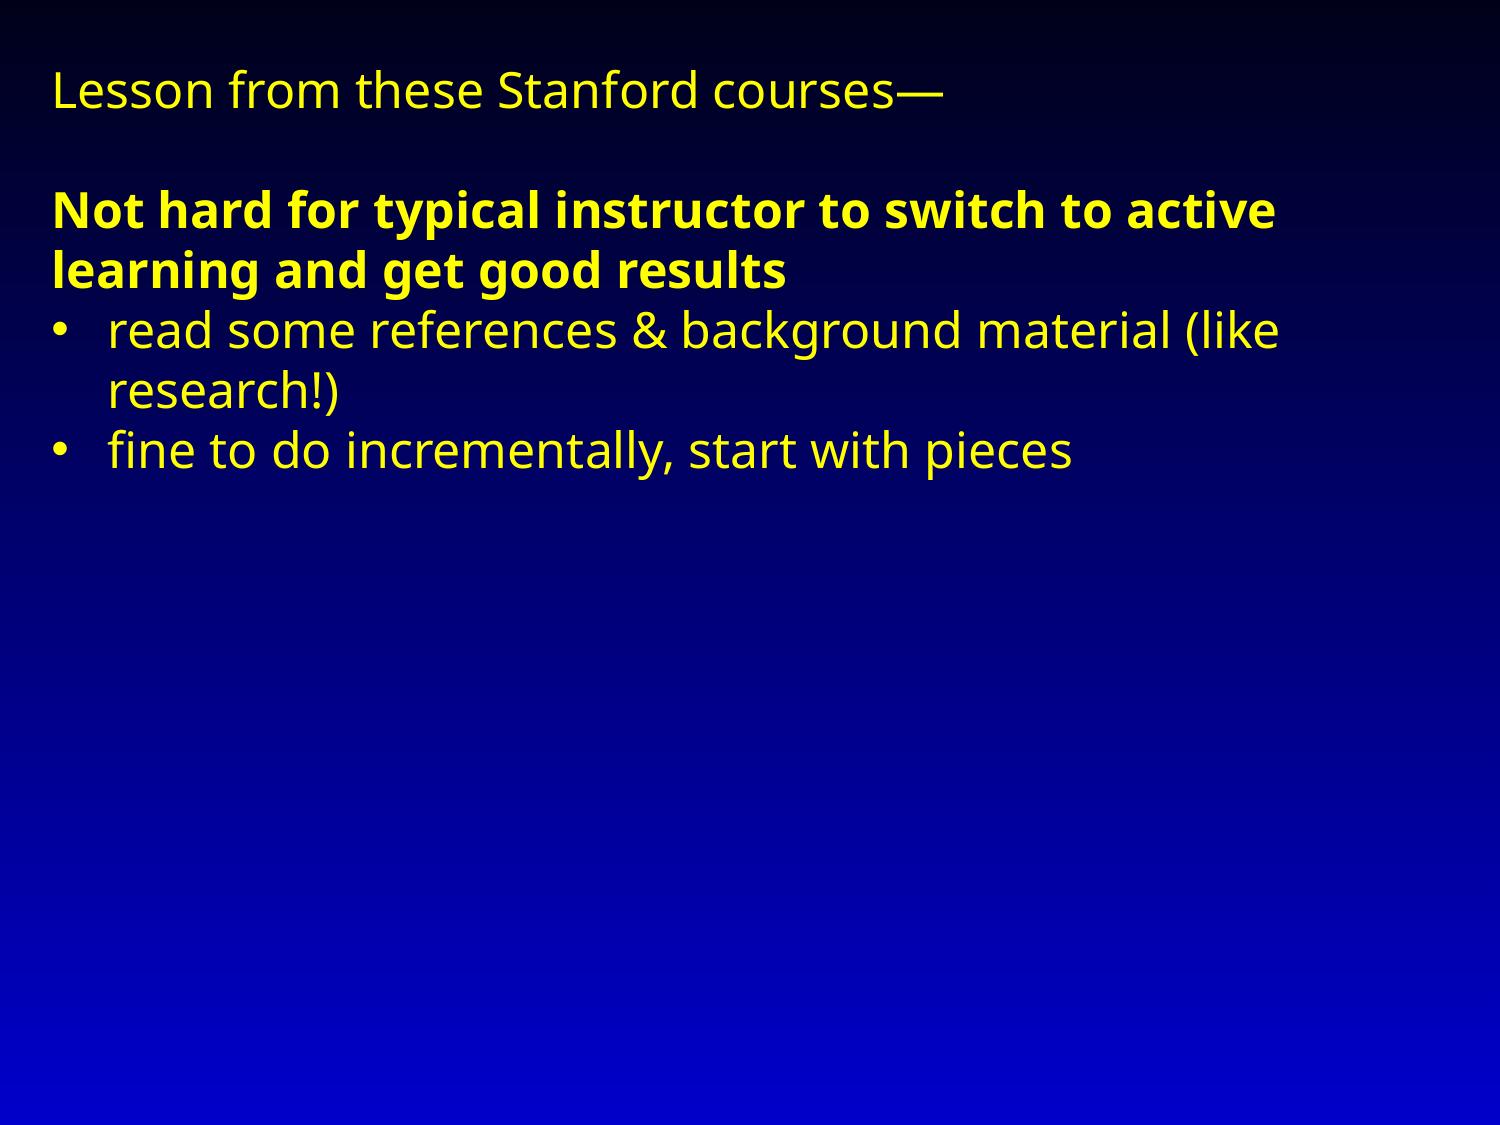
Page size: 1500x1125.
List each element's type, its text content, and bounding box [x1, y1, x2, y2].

text_box Lesson from these Stanford courses— Not hard for typical instructor to switch to active learning and get good results read some references & background material (like research!) fine to do incrementally, start with pieces [36, 50, 1472, 486]
